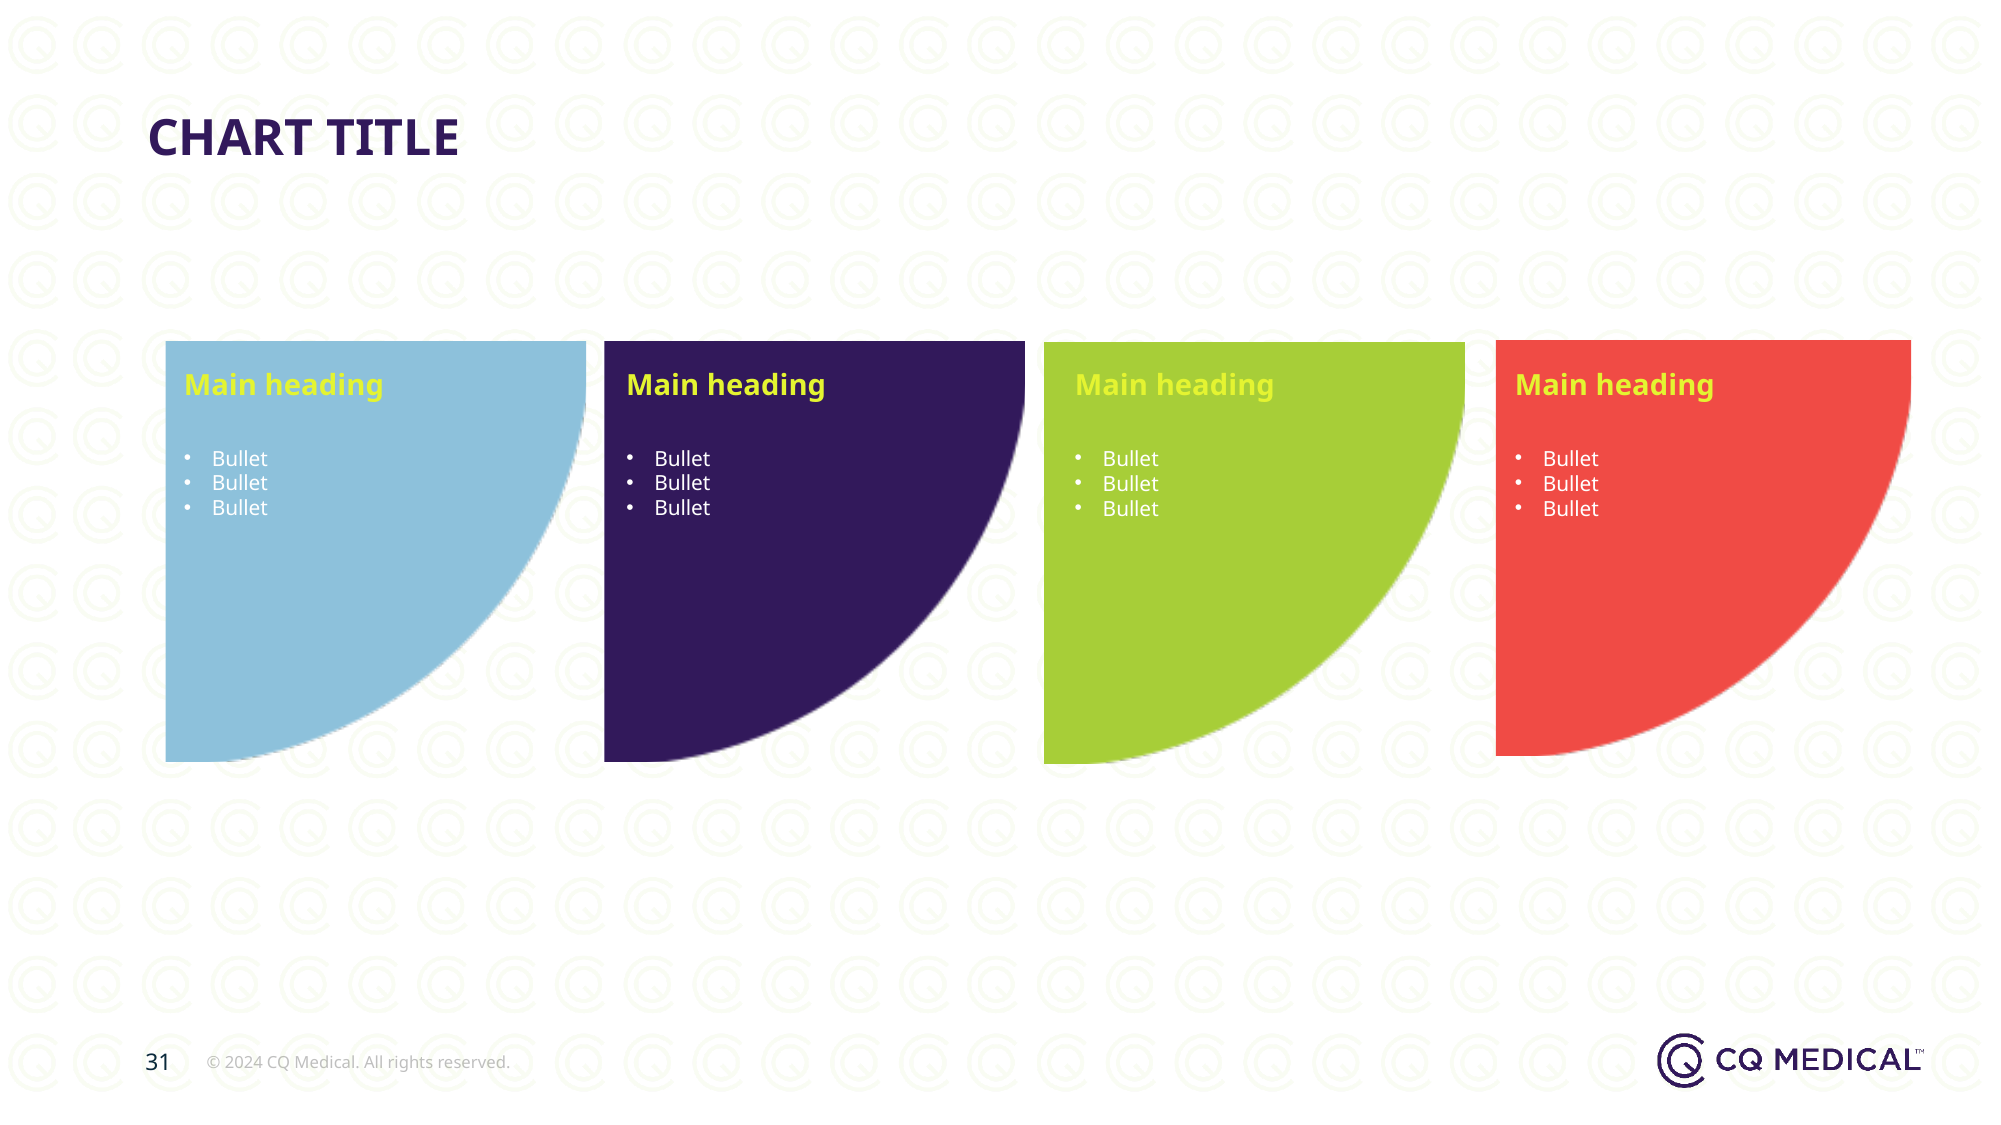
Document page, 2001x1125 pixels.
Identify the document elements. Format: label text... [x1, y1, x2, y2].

list Main heading [611, 362, 949, 437]
list Bullet Bullet Bullet [1059, 437, 1401, 782]
list Bullet Bullet Bullet [169, 437, 512, 778]
slide_number 31 [130, 1039, 232, 1100]
list Main heading [169, 362, 512, 430]
title CHART TITLE [131, 104, 1218, 209]
list Main heading [1499, 362, 1844, 438]
list Main heading [1060, 362, 1401, 437]
list Bullet Bullet Bullet [1500, 437, 1841, 738]
picture [1655, 1031, 1926, 1092]
list Bullet Bullet Bullet [611, 437, 949, 778]
